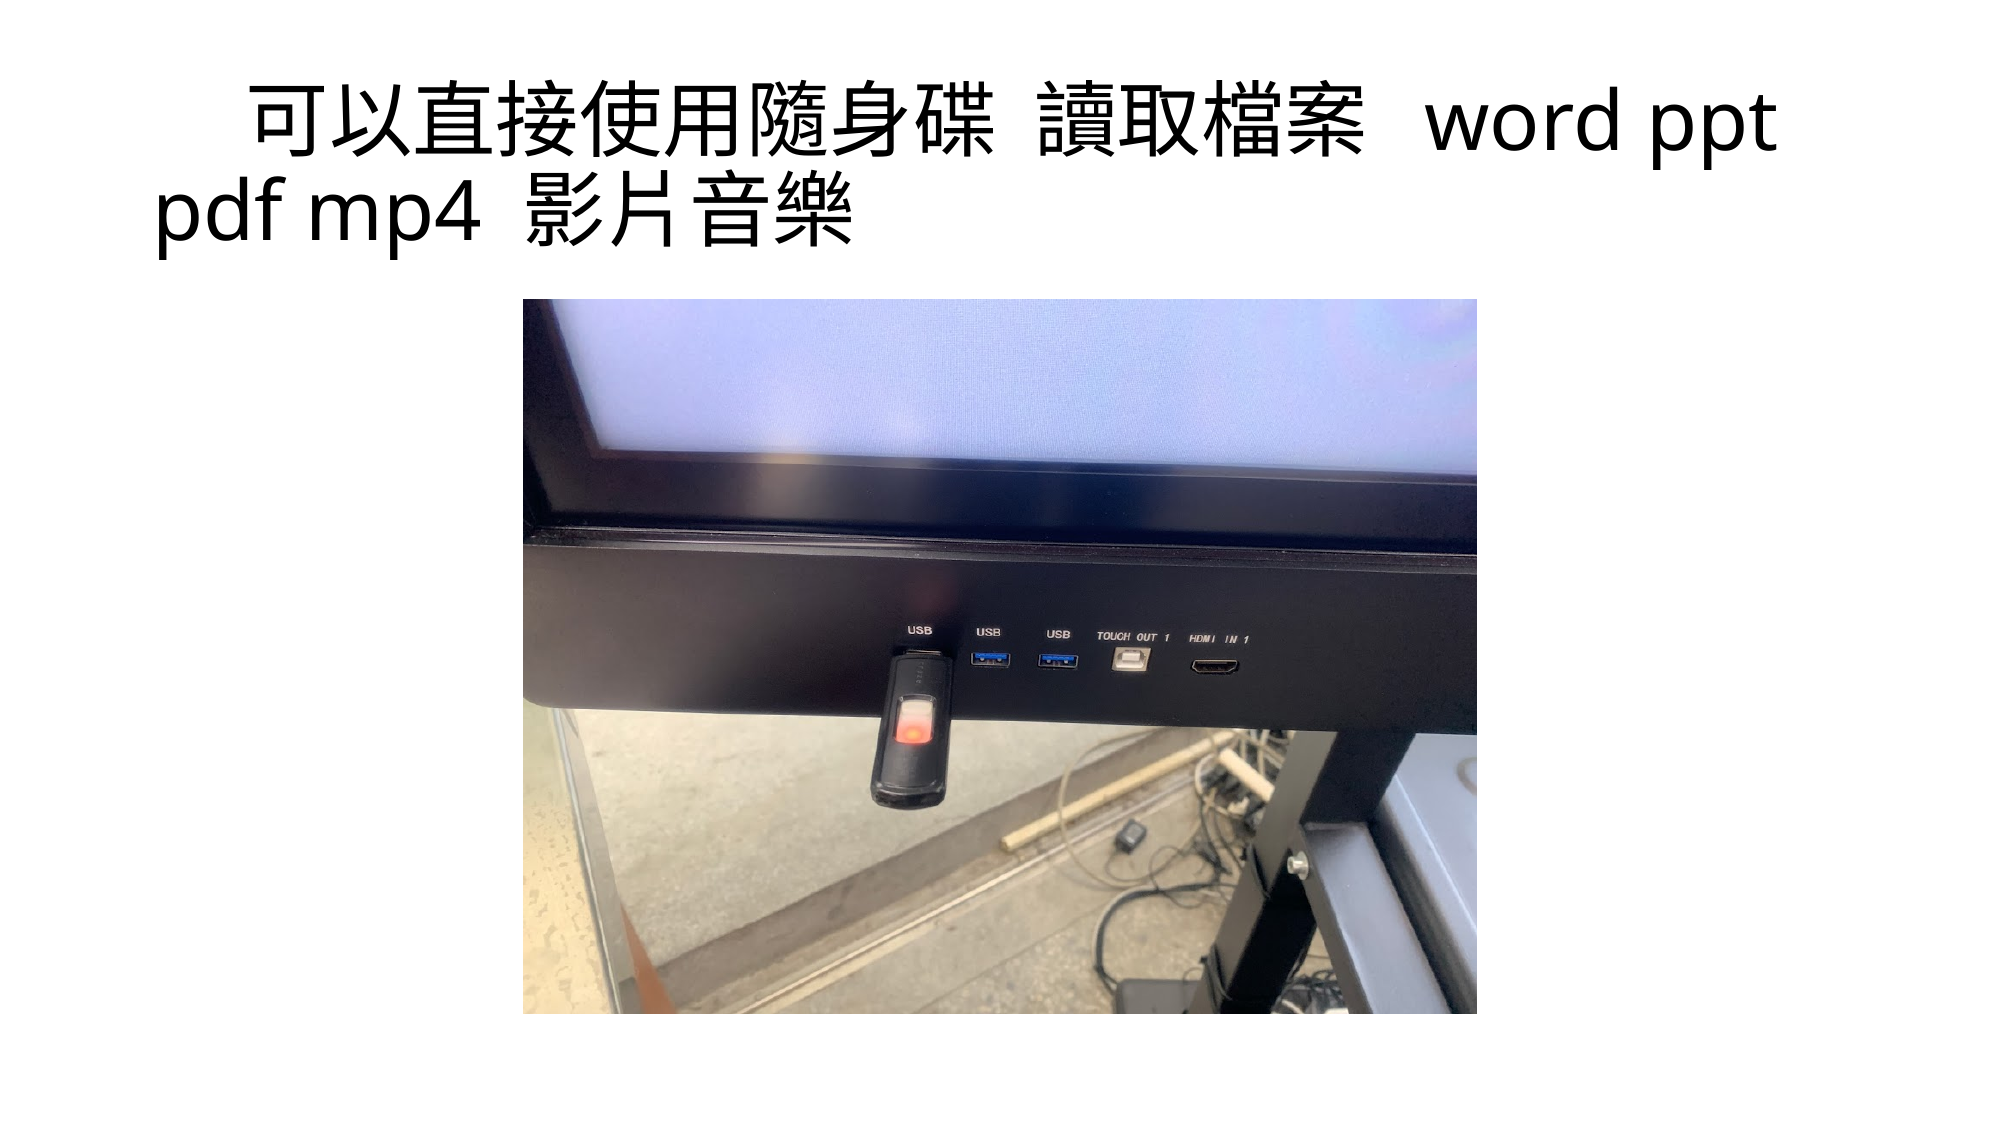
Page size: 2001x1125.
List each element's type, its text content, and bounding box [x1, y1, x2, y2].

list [523, 299, 1477, 1014]
title 可以直接使用隨身碟 讀取檔案 word ppt pdf mp4 影片音樂 [137, 59, 1863, 278]
